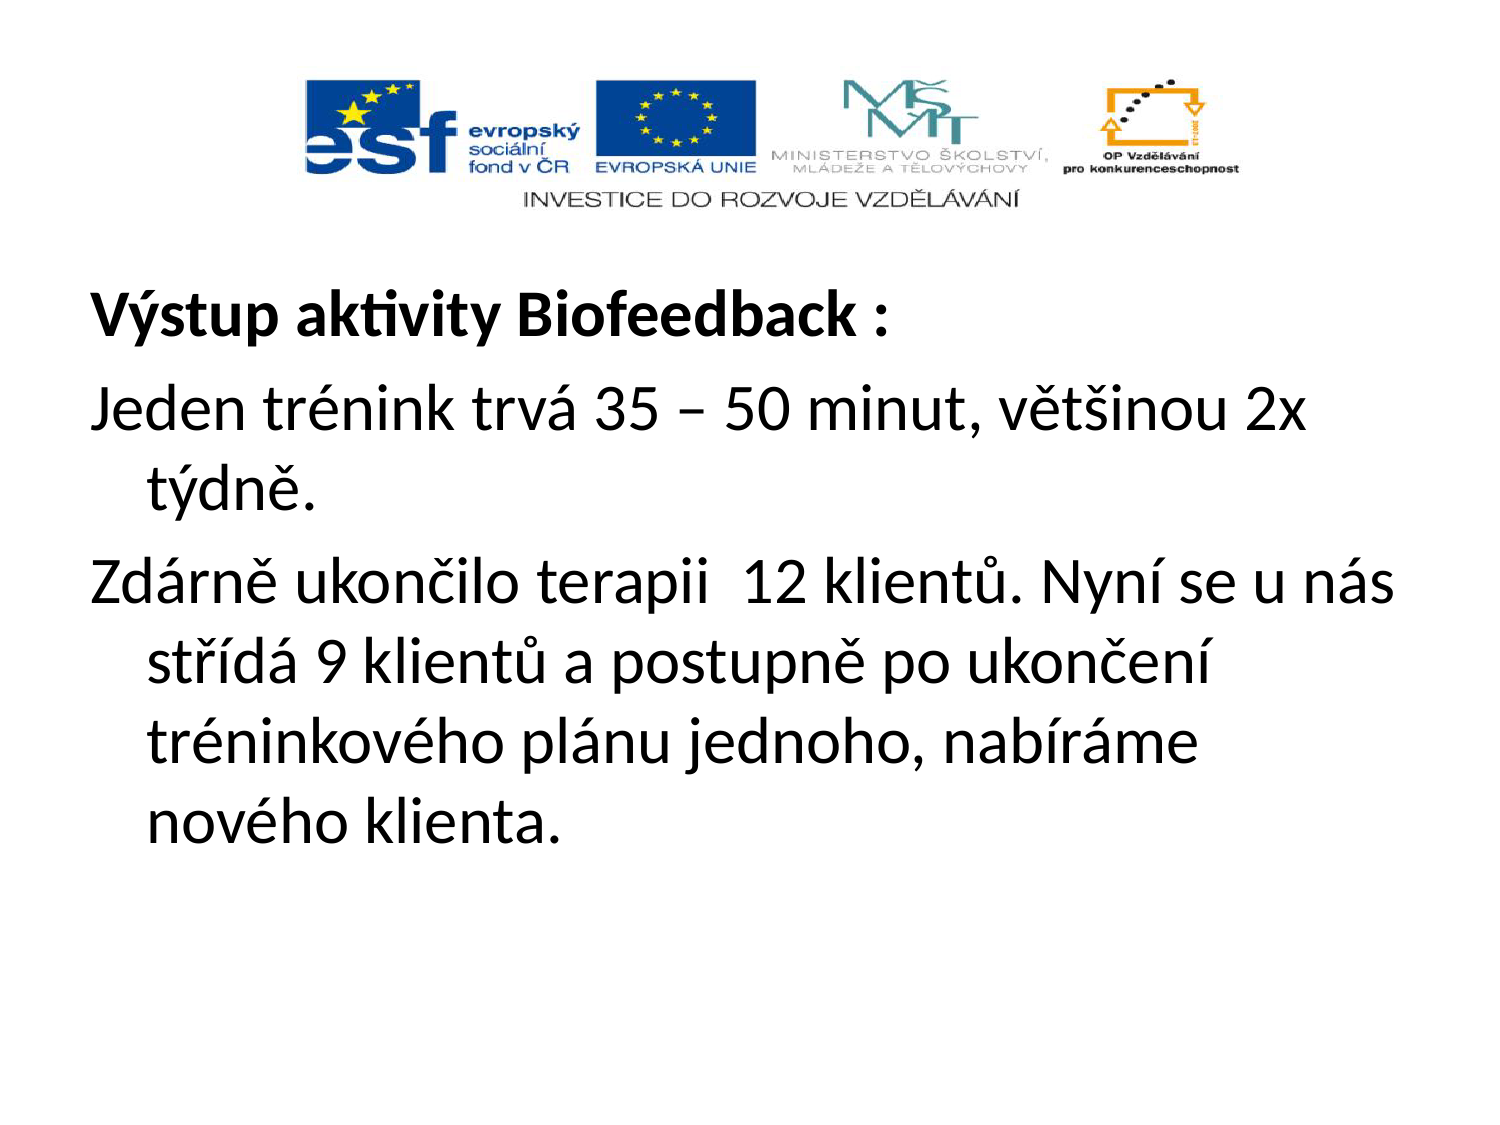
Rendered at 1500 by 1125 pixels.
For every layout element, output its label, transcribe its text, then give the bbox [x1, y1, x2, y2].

list Výstup aktivity Biofeedback : Jeden trénink trvá 35 – 50 minut, většinou 2x týdně. Zdárně ukončilo terapii 12 klientů. Nyní se u nás střídá 9 klientů a postupně po ukončení tréninkového plánu jednoho, nabíráme nového klienta. [75, 262, 1425, 1005]
picture [277, 66, 1270, 221]
